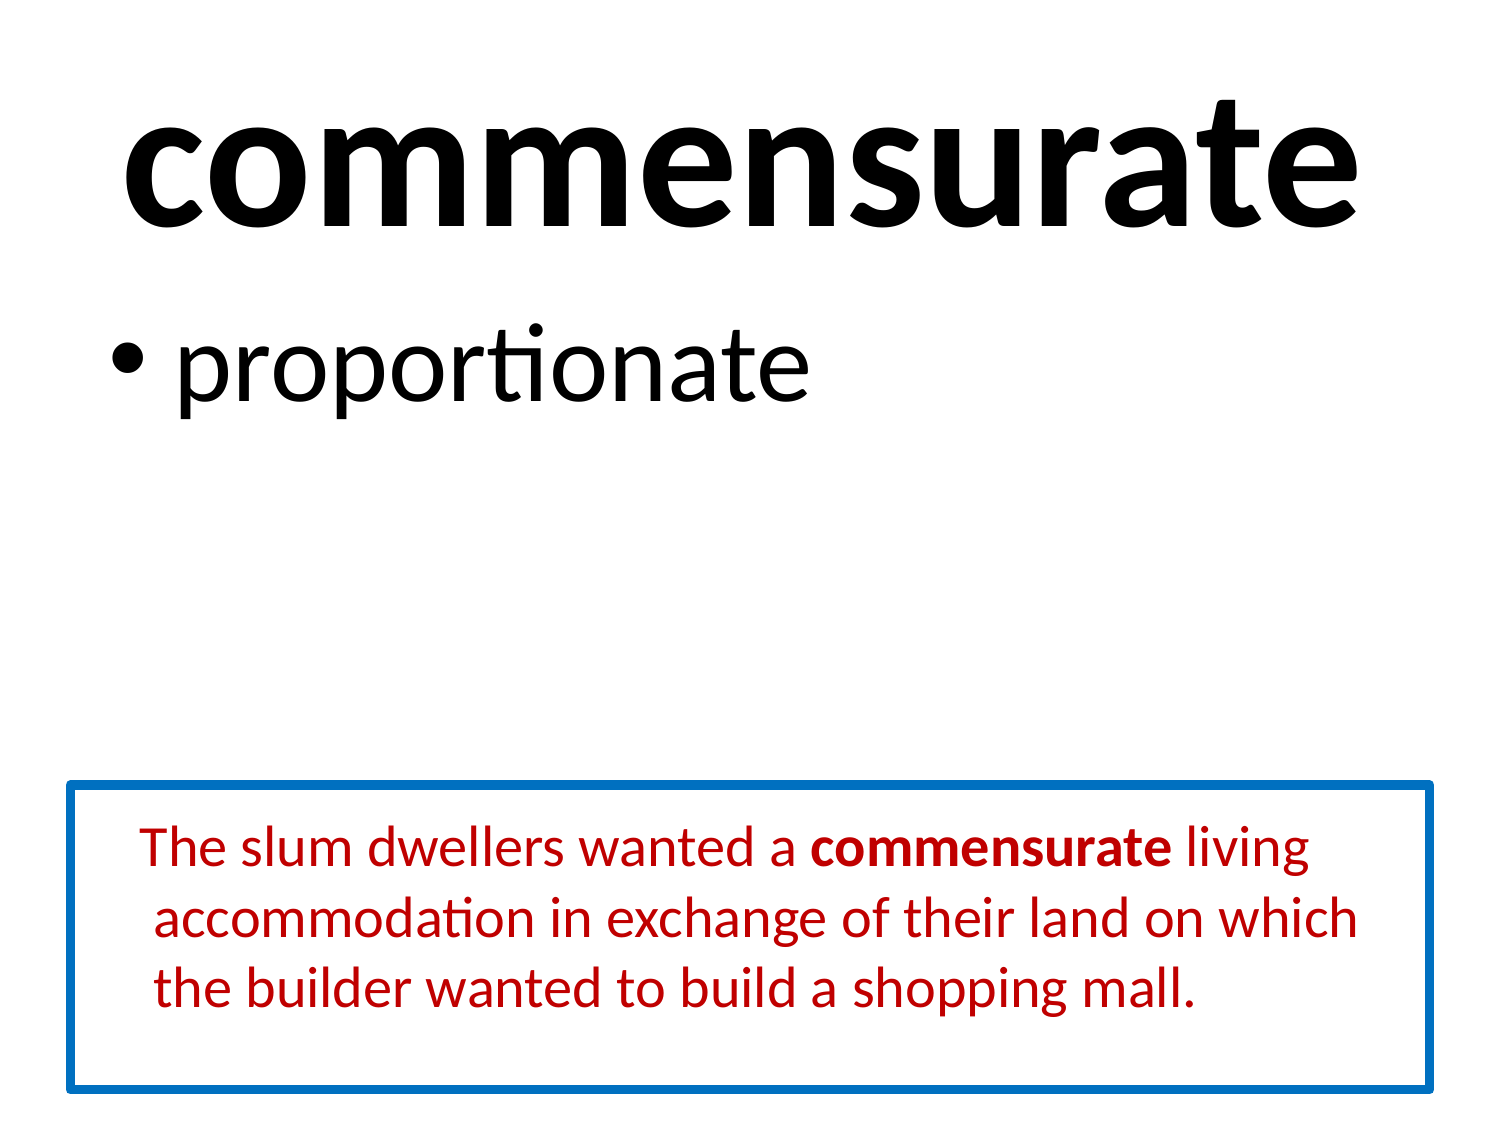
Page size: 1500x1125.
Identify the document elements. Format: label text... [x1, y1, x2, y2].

subtitle proportionate [93, 281, 1407, 668]
list The slum dwellers wanted a commensurate living accommodation in exchange of their land on which the builder wanted to build a shopping mall. [82, 796, 1418, 1067]
title commensurate [93, 46, 1393, 247]
